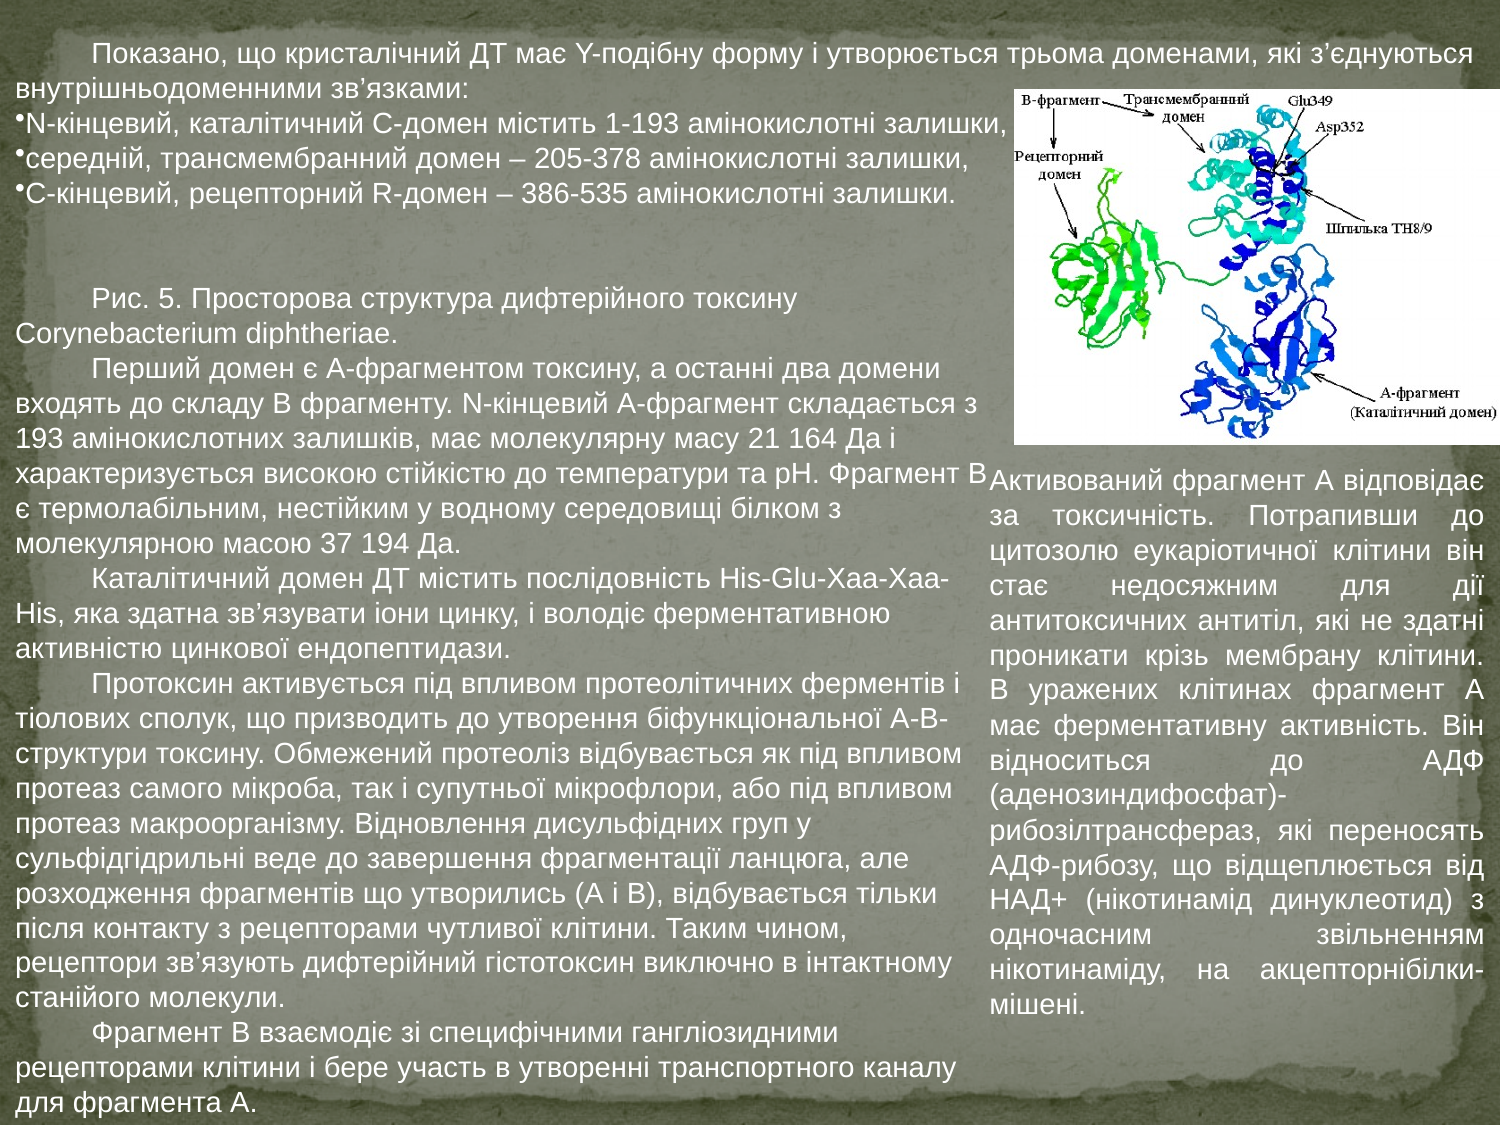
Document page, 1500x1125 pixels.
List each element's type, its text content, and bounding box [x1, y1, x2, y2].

picture [1014, 89, 1500, 444]
text_box Рис. 5. Просторова структура дифтерійного токсину Corynebacterium diphtheriae. Перший домен є А-фрагментом токсину, а останні два домени входять до складу В фрагменту. N-кінцевий А-фрагмент складається з 193 амінокислотних залишків, має молекулярну масу 21 164 Да і характеризується високою стійкістю до температури та рН. Фрагмент В є термолабільним, нестійким у водному середовищі білком з молекулярною масою 37 194 Да. Каталітичний домен ДТ містить послідовність His-Glu-Xaa-Xaa-His, яка здатна зв’язувати іони цинку, і володіє ферментативною активністю цинкової ендопептидази. Протоксин активується під впливом протеолітичних ферментів і тіолових сполук, що призводить до утворення біфункціональної А-В- структури токсину. Обмежений протеоліз відбувається як під впливом протеаз самого мікроба, так і супутньої мікрофлори, або під впливом протеаз макроорганізму. Відновлення дисульфідних груп у сульфідгідрильні веде до завершення фрагментації ланцюга, але розходження фрагментів що утворились (А і В), відбувається тільки після контакту з рецепторами чутливої клітини. Таким чином, рецептори зв’язують дифтерійний гістотоксин виключно в інтактному станійого молекули. Фрагмент В взаємодіє зі специфічними гангліозидними рецепторами клітини і бере участь в утворенні транспортного каналу для фрагмента А. [0, 272, 1010, 1125]
text_box Показано, що кристалічний ДТ має Y-подібну форму і утворюється трьома доменами, які з’єднуються внутрішньодоменними зв’язками: N-кінцевий, каталітичний С-домен містить 1-193 амінокислотні залишки, середній, трансмембранний домен – 205-378 амінокислотні залишки, С-кінцевий, рецепторний R-домен – 386-535 амінокислотні залишки. [0, 26, 1500, 217]
text_box Активований фрагмент А відповідає за токсичність. Потрапивши до цитозолю еукаріотичної клітини він стає недосяжним для дії антитоксичних антитіл, які не здатні проникати крізь мембрану клітини. В уражених клітинах фрагмент А має ферментативну активність. Він відноситься до АДФ (аденозиндифосфат)-рибозілтрансфераз, які переносять АДФ-рибозу, що відщеплюється від НАД+ (нікотинамід динуклеотид) з одночасним звільненням нікотинаміду, на акцепторнібілки-мішені. [974, 418, 1500, 1028]
